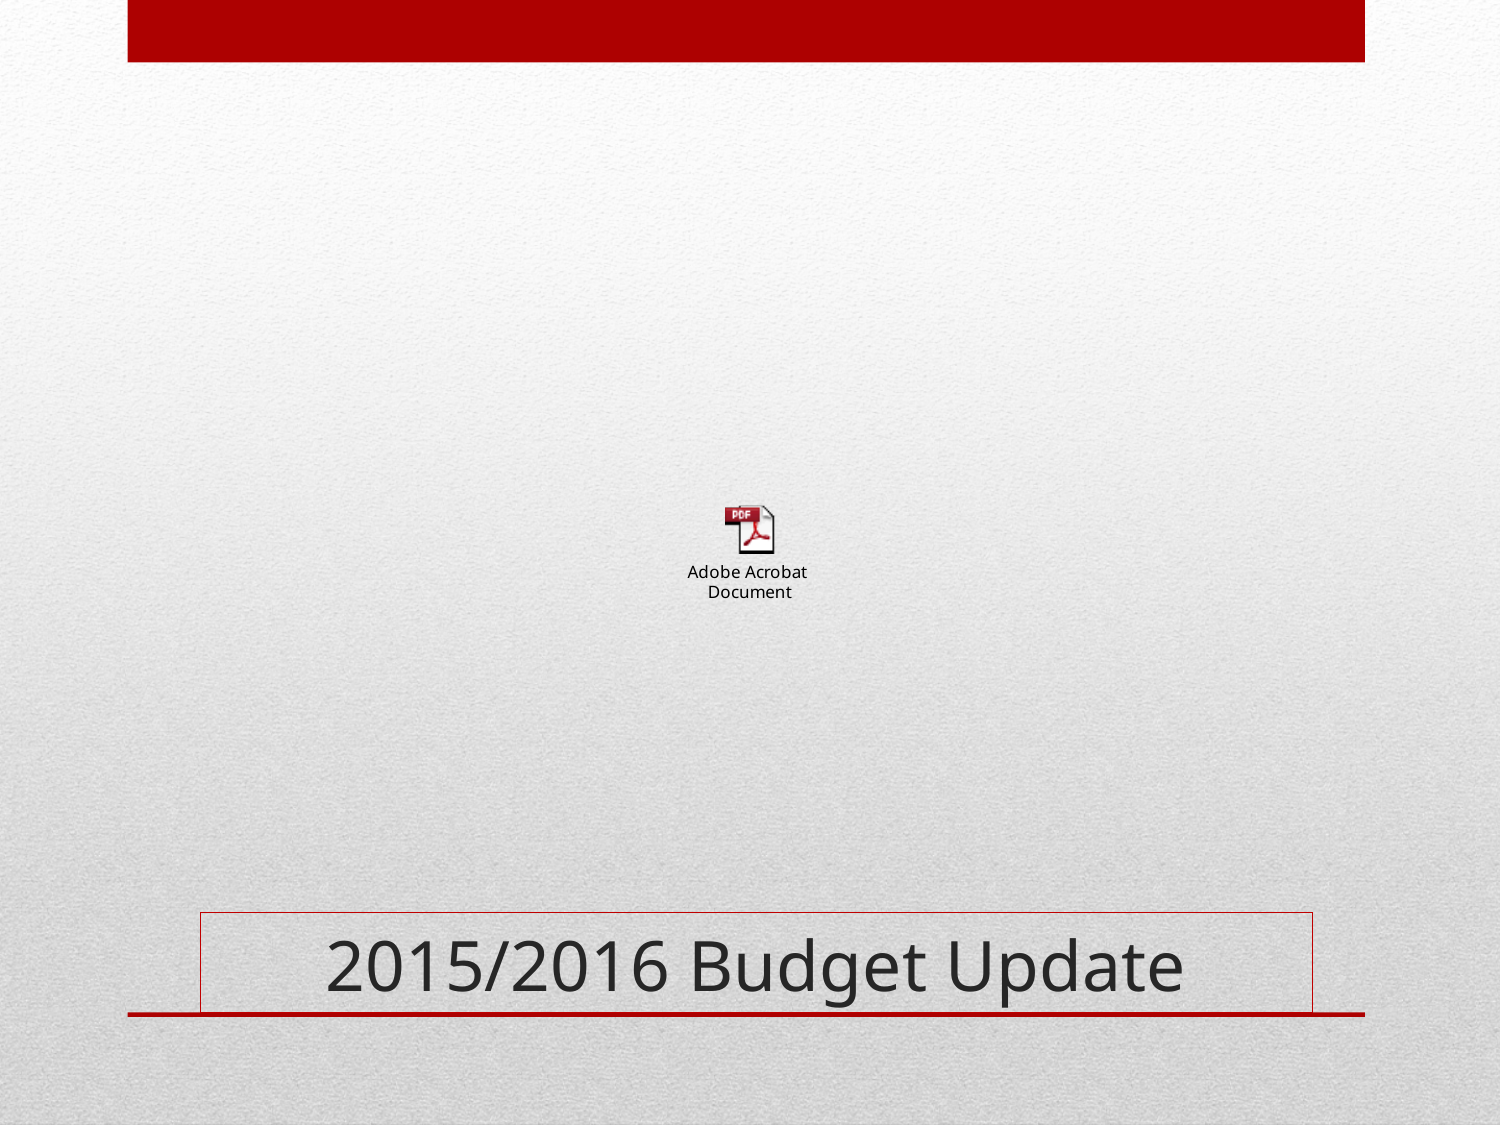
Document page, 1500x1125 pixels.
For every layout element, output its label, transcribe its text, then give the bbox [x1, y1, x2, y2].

title 2015/2016 Budget Update [200, 912, 1313, 1013]
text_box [674, 503, 826, 622]
